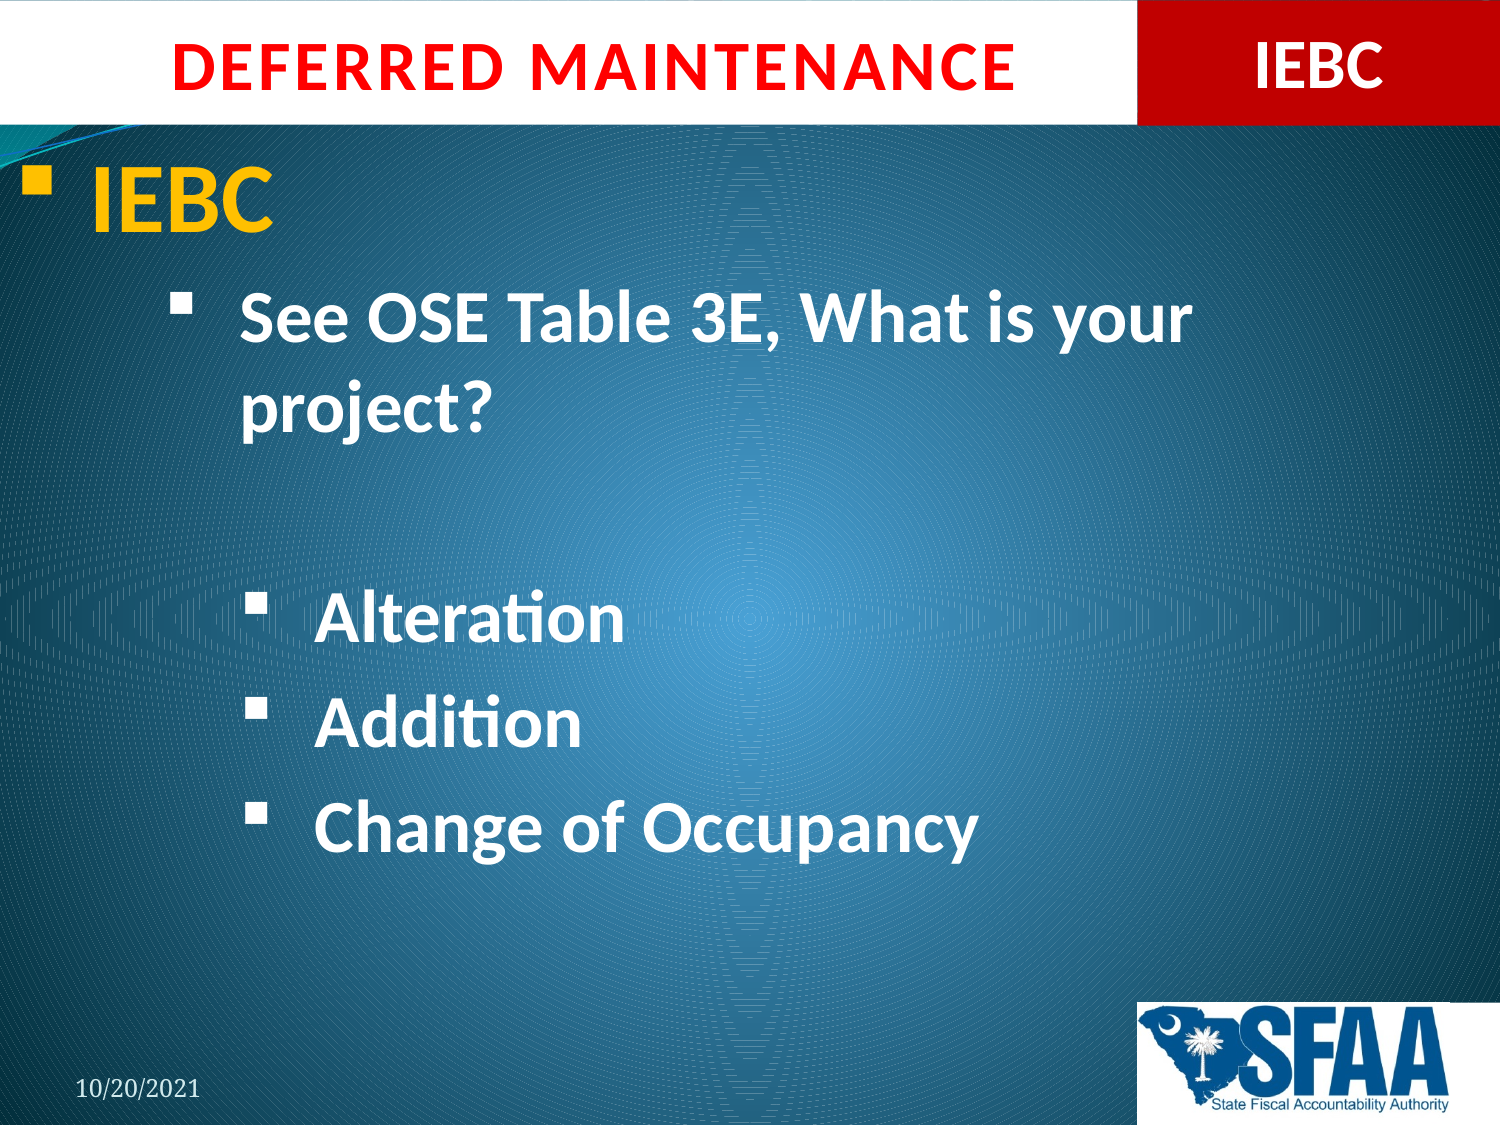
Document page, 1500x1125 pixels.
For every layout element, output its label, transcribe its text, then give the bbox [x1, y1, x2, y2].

text_box IEBC See OSE Table 3E, What is your project? Alteration Addition Change of Occupancy [0, 125, 1428, 980]
picture [1137, 1002, 1449, 1125]
